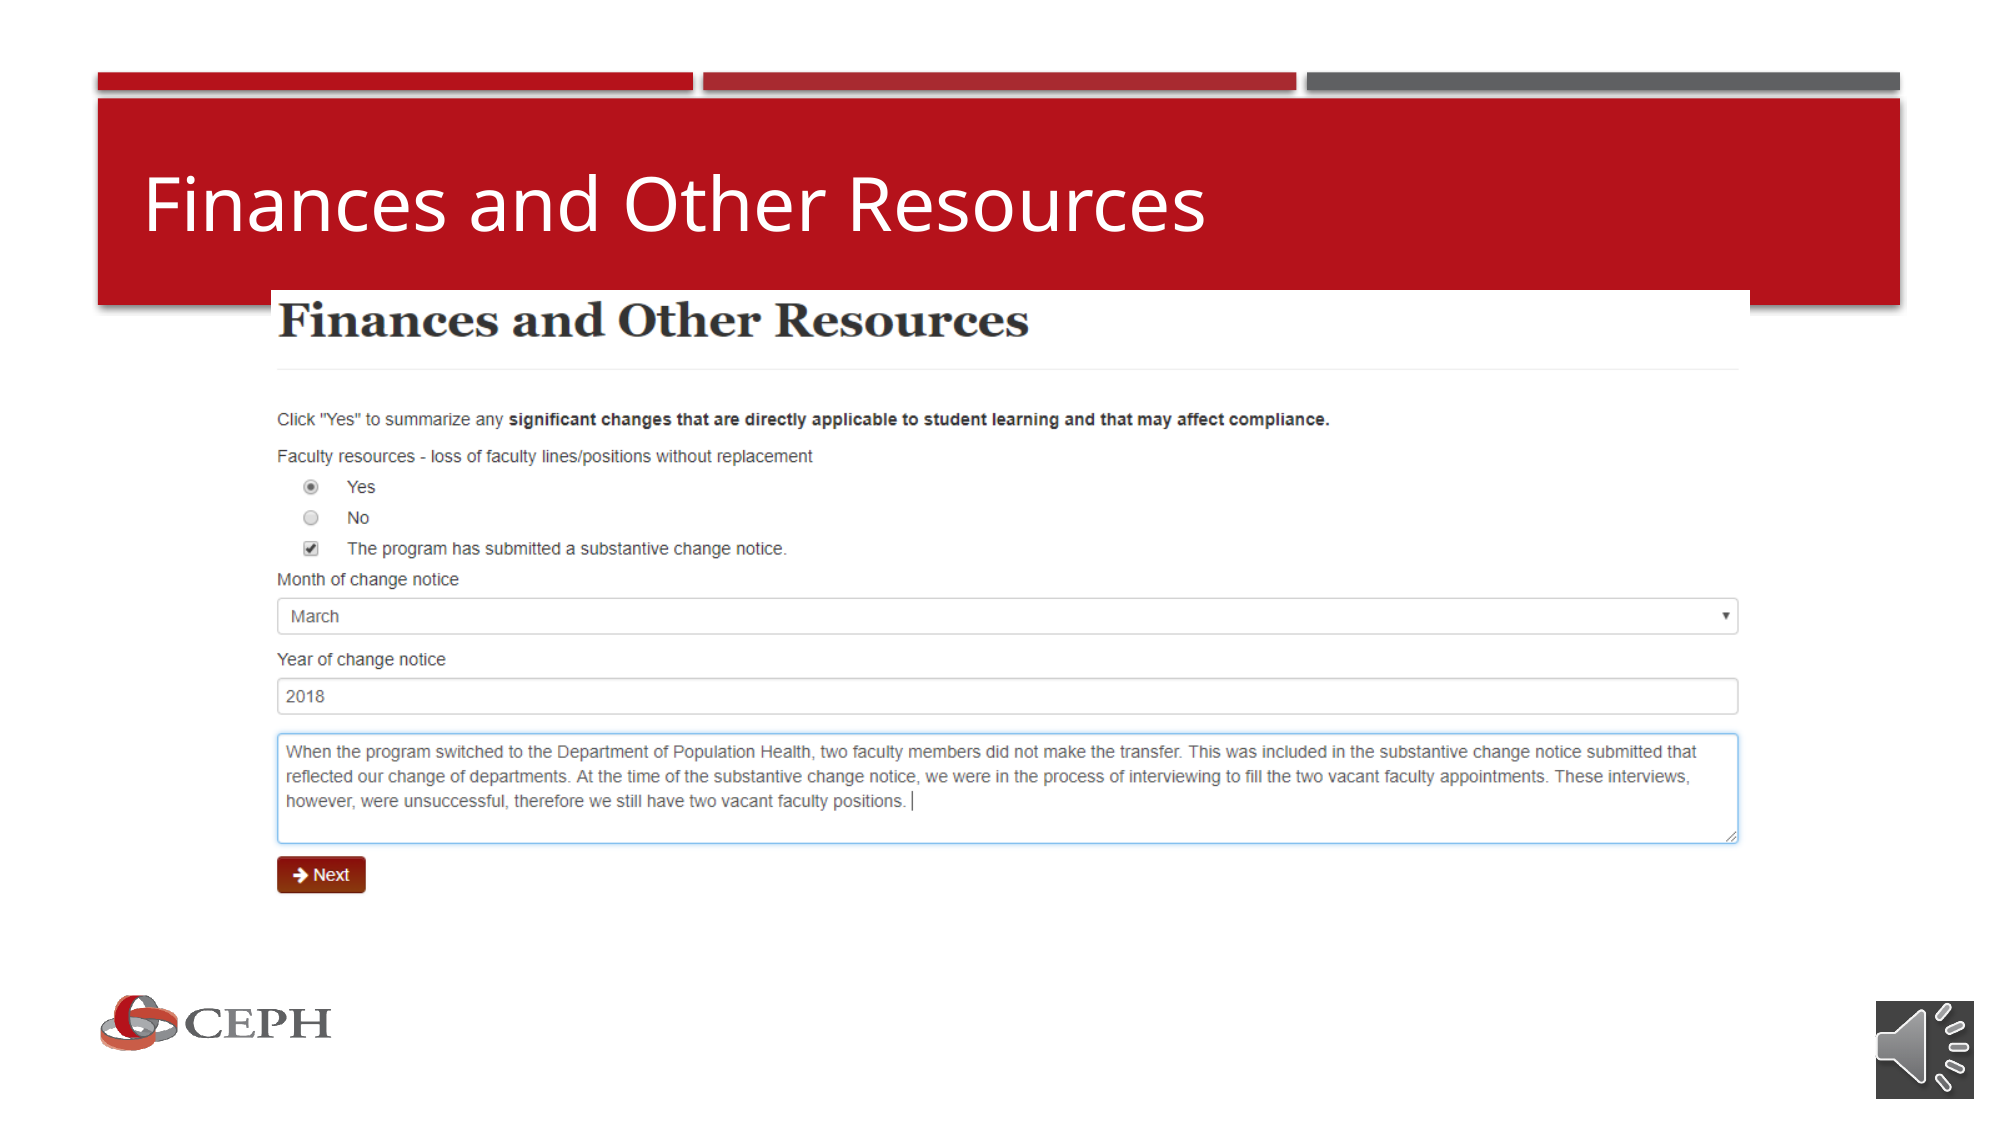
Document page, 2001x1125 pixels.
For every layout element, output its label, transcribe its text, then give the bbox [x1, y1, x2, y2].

picture [271, 289, 1751, 898]
picture [1874, 999, 1976, 1101]
title Finances and Other Resources [127, 112, 1875, 291]
picture [98, 993, 334, 1053]
